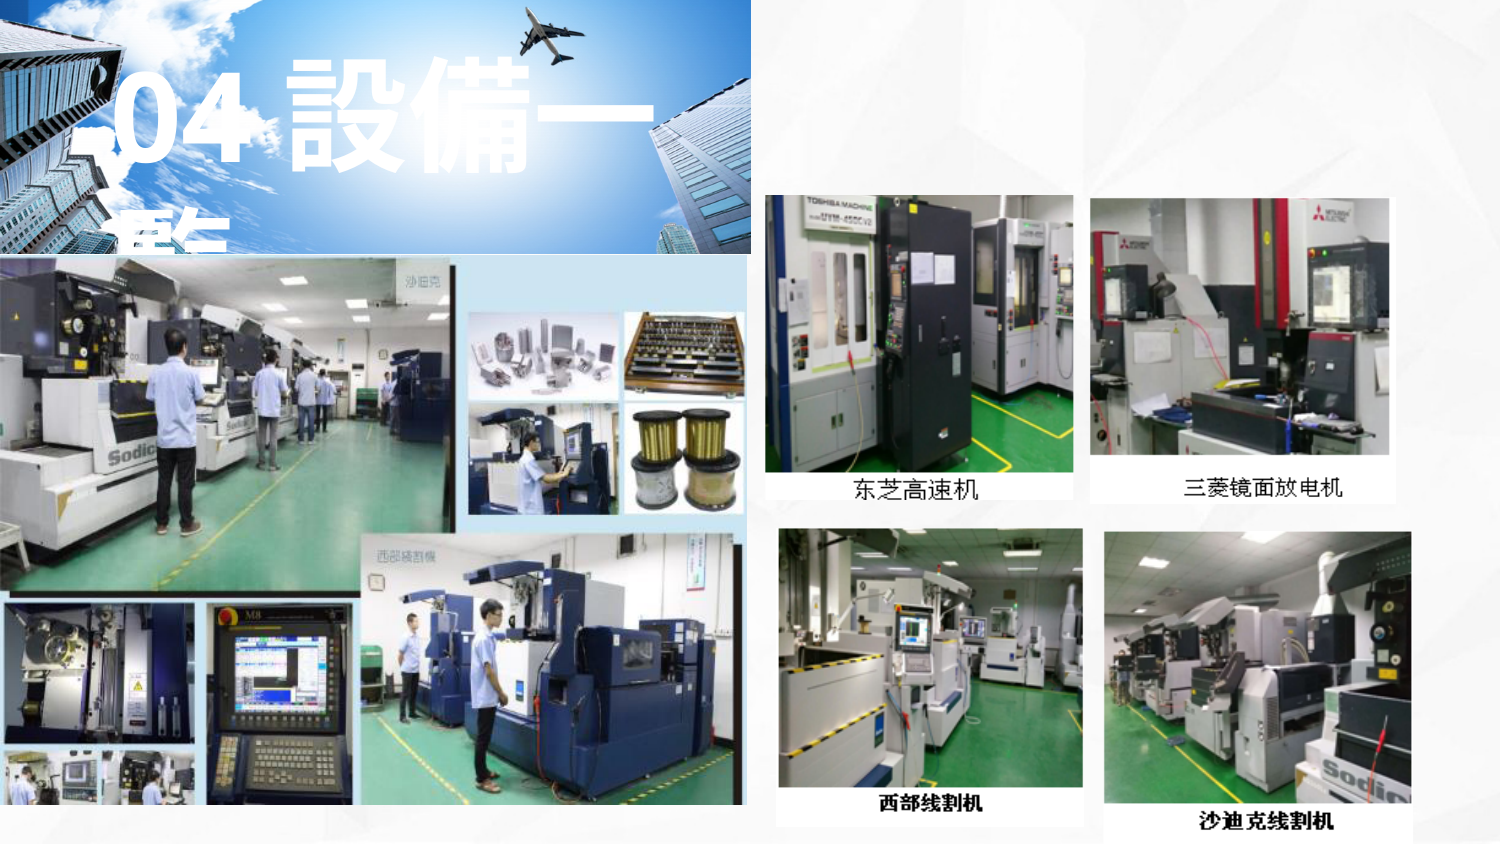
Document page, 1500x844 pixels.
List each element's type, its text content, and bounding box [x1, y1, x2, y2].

text_box 04設備一覧 [99, 32, 769, 344]
picture [0, 0, 1500, 844]
